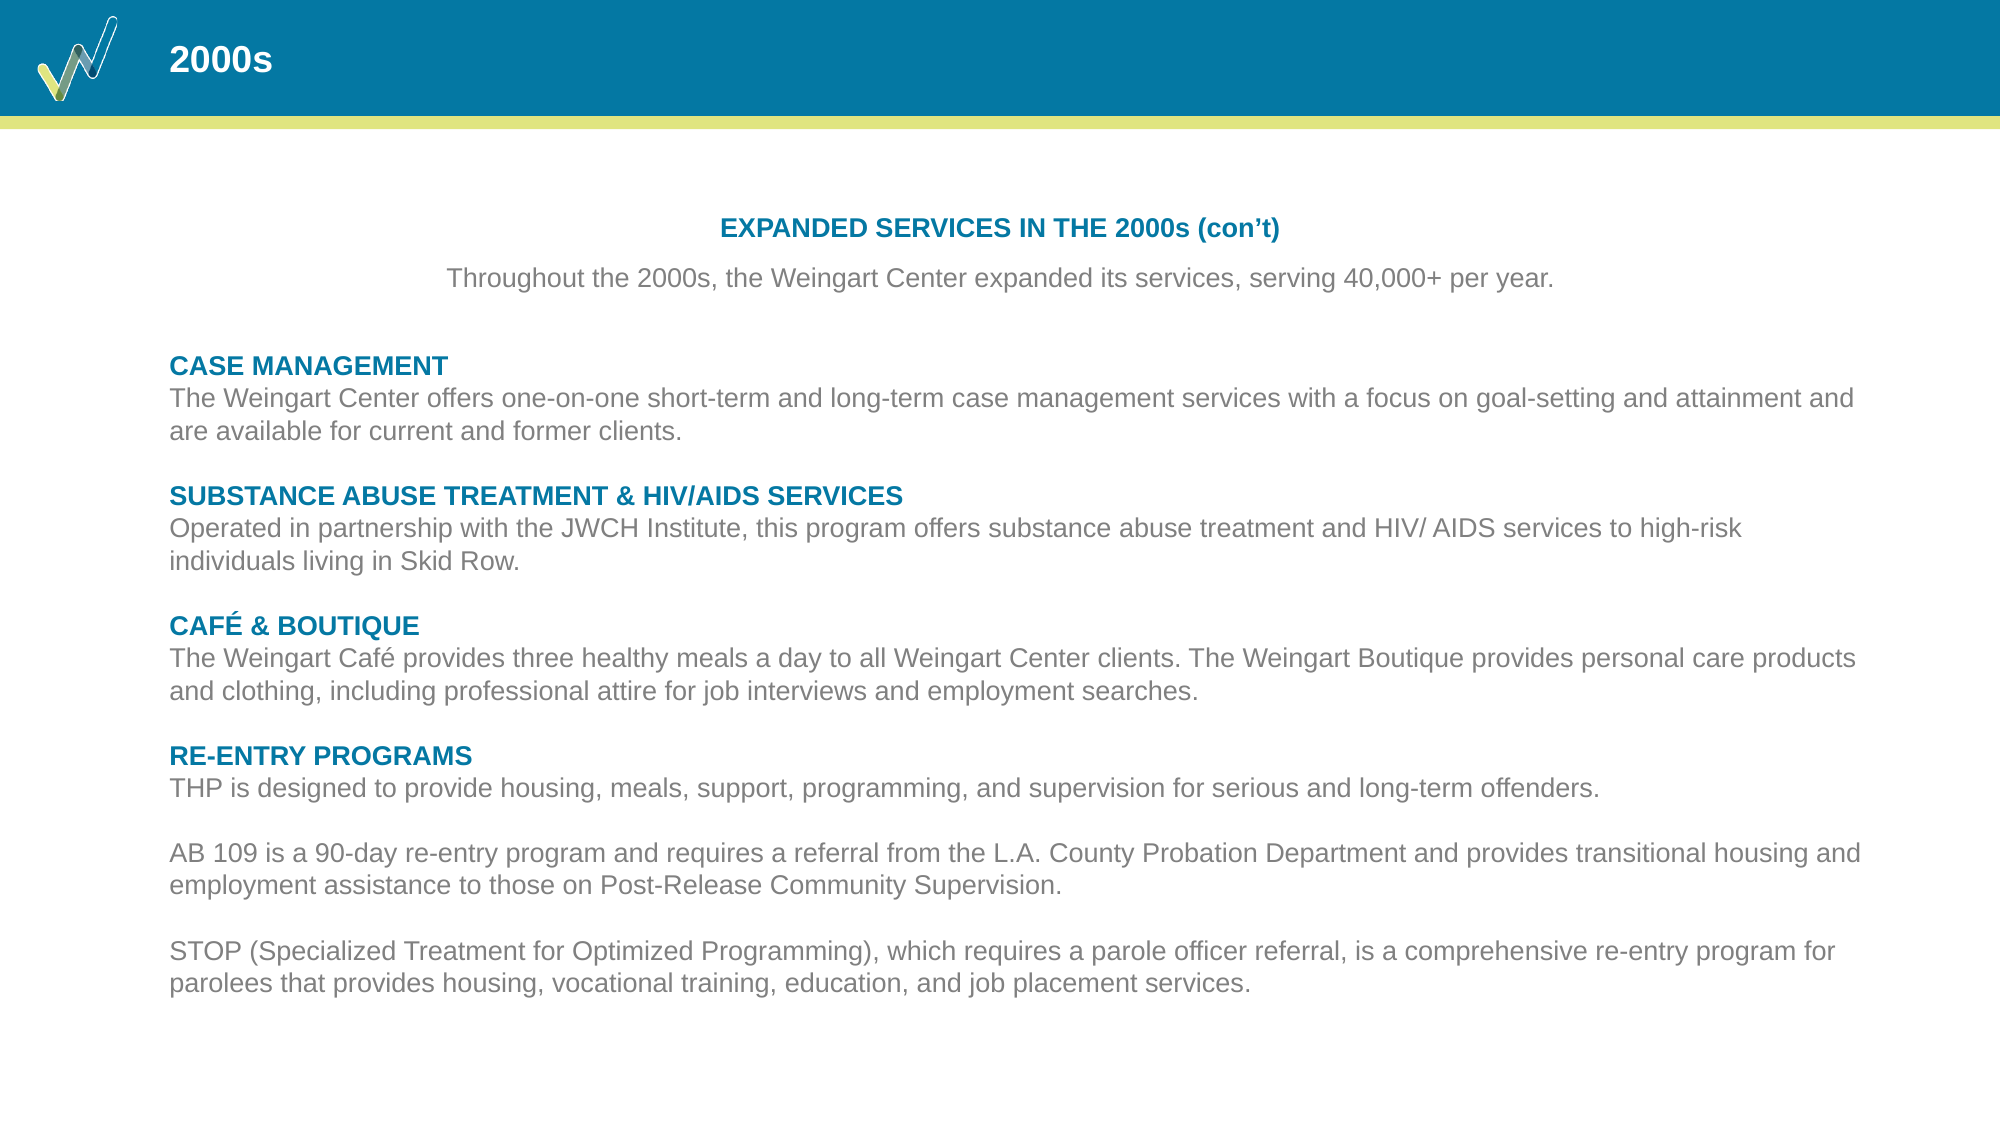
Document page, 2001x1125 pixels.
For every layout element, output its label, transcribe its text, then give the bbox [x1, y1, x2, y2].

text_box [0, 0, 2000, 117]
text_box Throughout the 2000s, the Weingart Center expanded its services, serving 40,000+ per year. [0, 252, 2000, 333]
text_box CASE MANAGEMENT The Weingart Center offers one-on-one short-term and long-term case management services with a focus on goal-setting and attainment and are available for current and former clients. SUBSTANCE ABUSE TREATMENT & HIV/AIDS SERVICES Operated in partnership with the JWCH Institute, this program offers substance abuse treatment and HIV/ AIDS services to high-risk individuals living in Skid Row. CAFÉ & BOUTIQUE The Weingart Café provides three healthy meals a day to all Weingart Center clients. The Weingart Boutique provides personal care products and clothing, including professional attire for job interviews and employment searches. RE-ENTRY PROGRAMS THP is designed to provide housing, meals, support, programming, and supervision for serious and long-term offenders. AB 109 is a 90-day re-entry program and requires a referral from the L.A. County Probation Department and provides transitional housing and employment assistance to those on Post-Release Community Supervision. STOP (Specialized Treatment for Optimized Programming), which requires a parole officer referral, is a comprehensive re-entry program for parolees that provides housing, vocational training, education, and job placement services. [154, 340, 1885, 1006]
picture [38, 45, 92, 100]
text_box 2000s [154, 27, 1293, 88]
text_box EXPANDED SERVICES IN THE 2000s (con’t) [0, 202, 2000, 250]
text_box [0, 117, 2000, 130]
